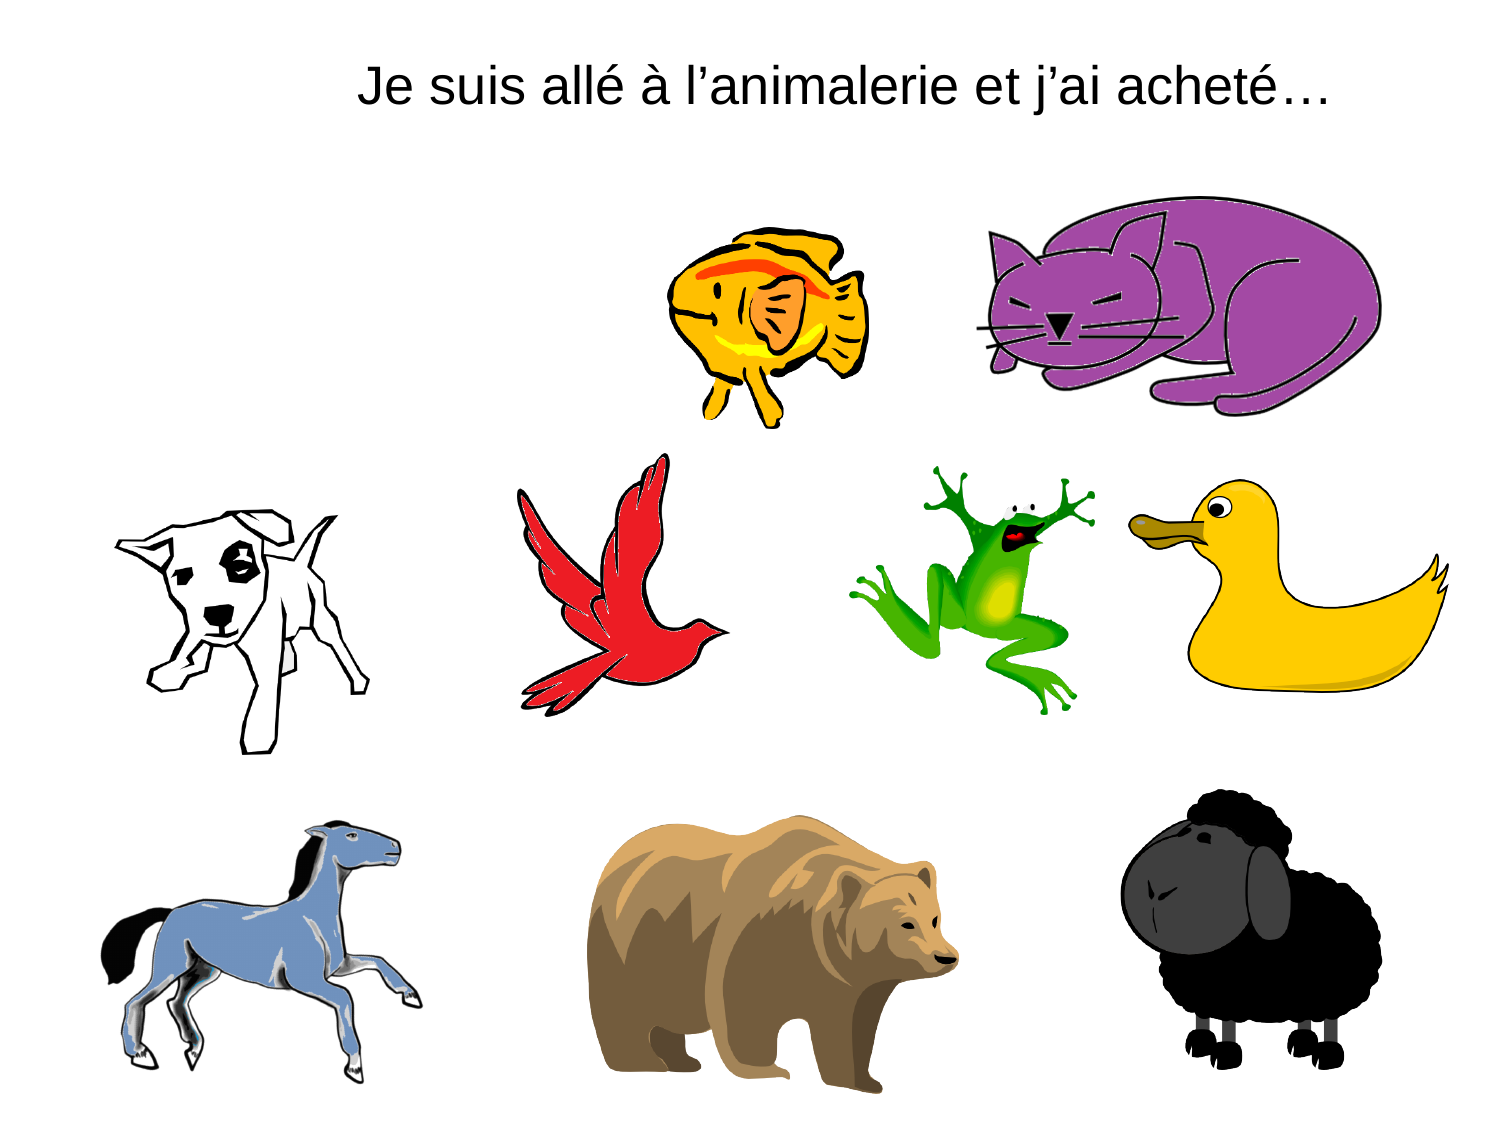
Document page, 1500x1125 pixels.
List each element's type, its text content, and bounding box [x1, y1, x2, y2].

picture [516, 453, 734, 719]
picture [1128, 479, 1449, 693]
picture [975, 196, 1406, 431]
picture [587, 815, 959, 1094]
picture [667, 227, 869, 429]
picture [1120, 789, 1406, 1070]
text_box Je suis allé à l’animalerie et j’ai acheté… [342, 42, 1500, 123]
picture [64, 509, 477, 1125]
picture [849, 466, 1095, 715]
